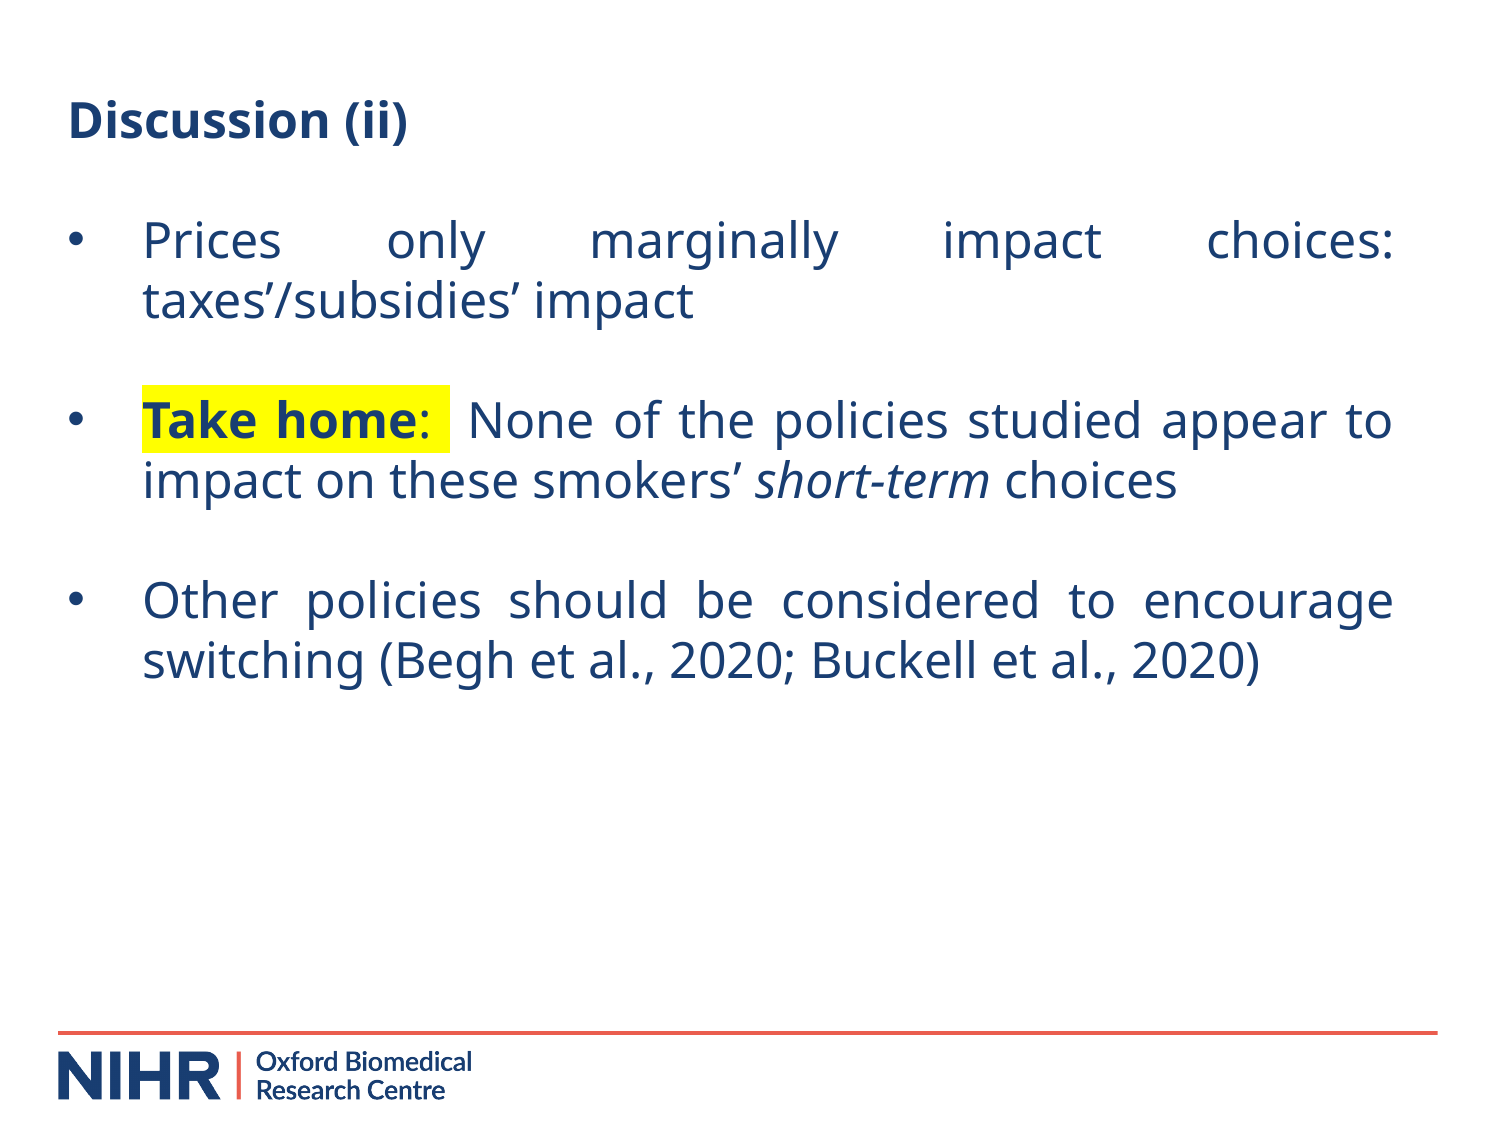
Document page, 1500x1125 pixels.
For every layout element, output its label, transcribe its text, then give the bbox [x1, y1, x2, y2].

text_box Discussion (ii) Prices only marginally impact choices: taxes’/subsidies’ impact Take home: None of the policies studied appear to impact on these smokers’ short-term choices Other policies should be considered to encourage switching (Begh et al., 2020; Buckell et al., 2020) [52, 80, 1410, 756]
picture [29, 1016, 503, 1125]
